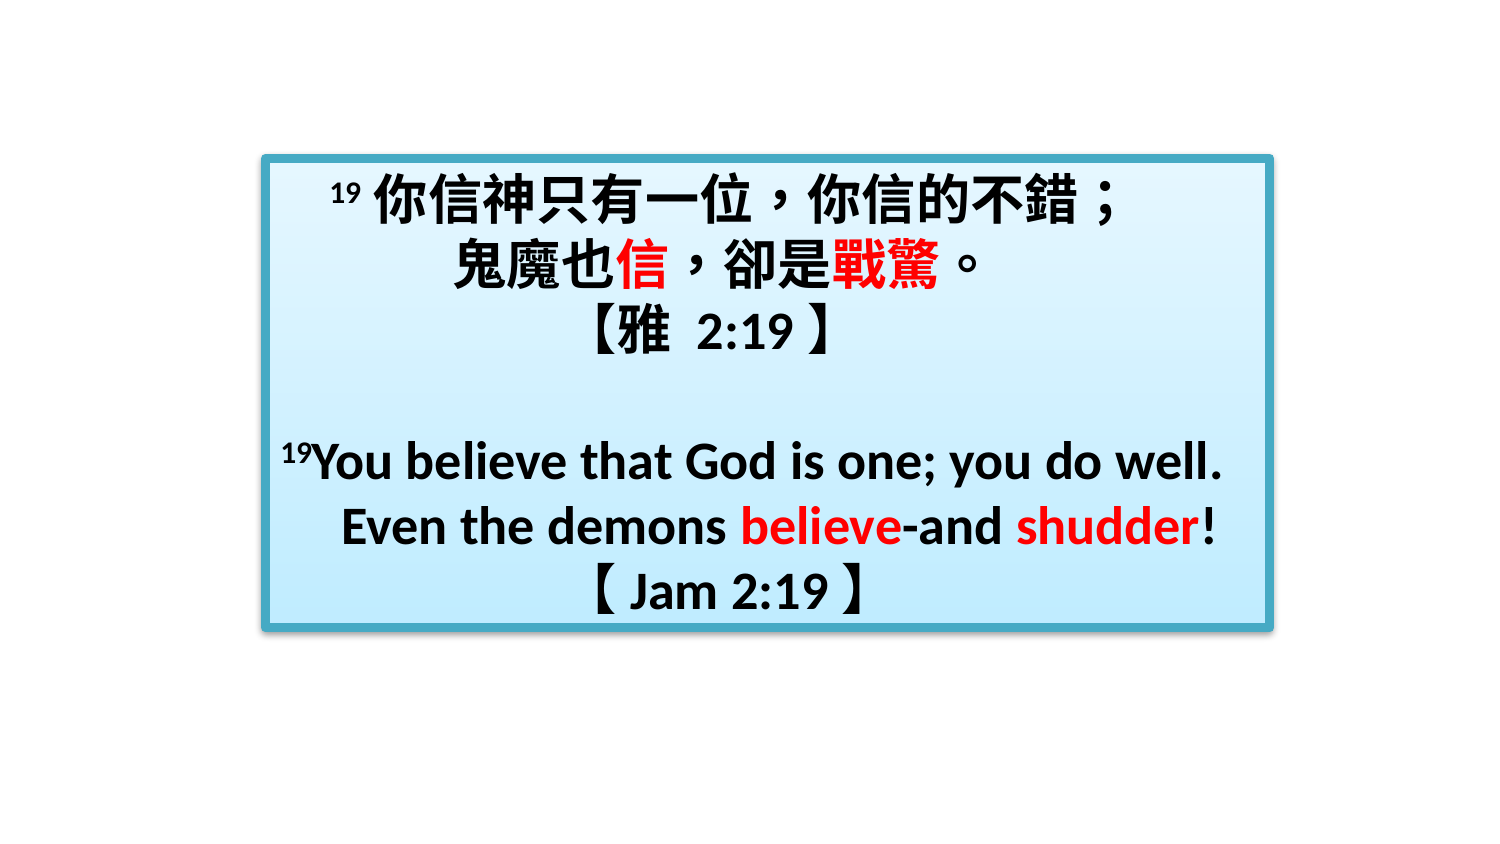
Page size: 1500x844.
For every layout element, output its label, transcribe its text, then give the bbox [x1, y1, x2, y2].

text_box 19你信神只有一位，你信的不錯； 鬼魔也信，卻是戰驚。 【雅 2:19】 19You believe that God is one; you do well. Even the demons believe-and shudder! 【Jam 2:19】 [265, 158, 1270, 629]
